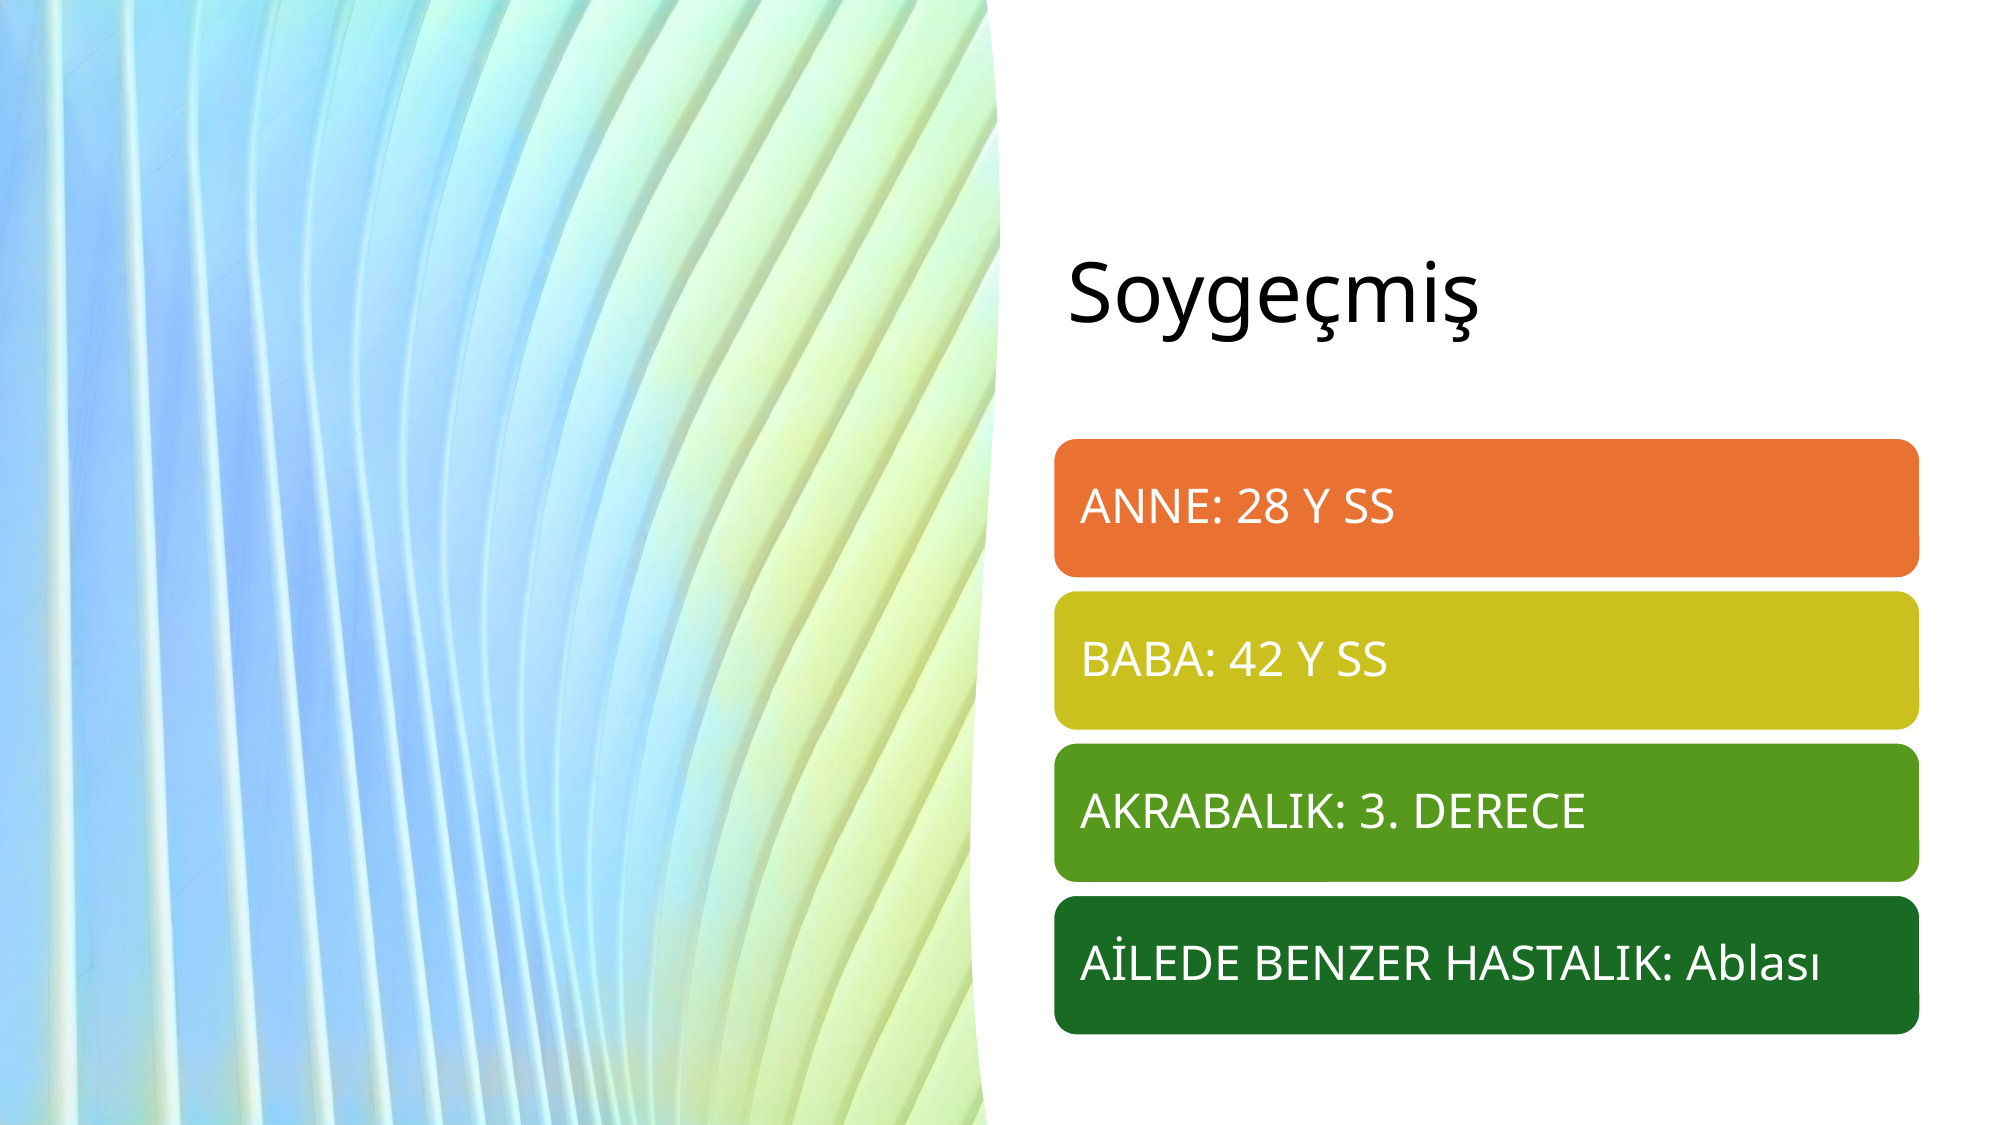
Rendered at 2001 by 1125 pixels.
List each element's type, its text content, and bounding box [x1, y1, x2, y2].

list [1052, 428, 1922, 1046]
title Soygeçmiş [1052, 80, 1921, 348]
picture [0, 0, 1001, 1125]
